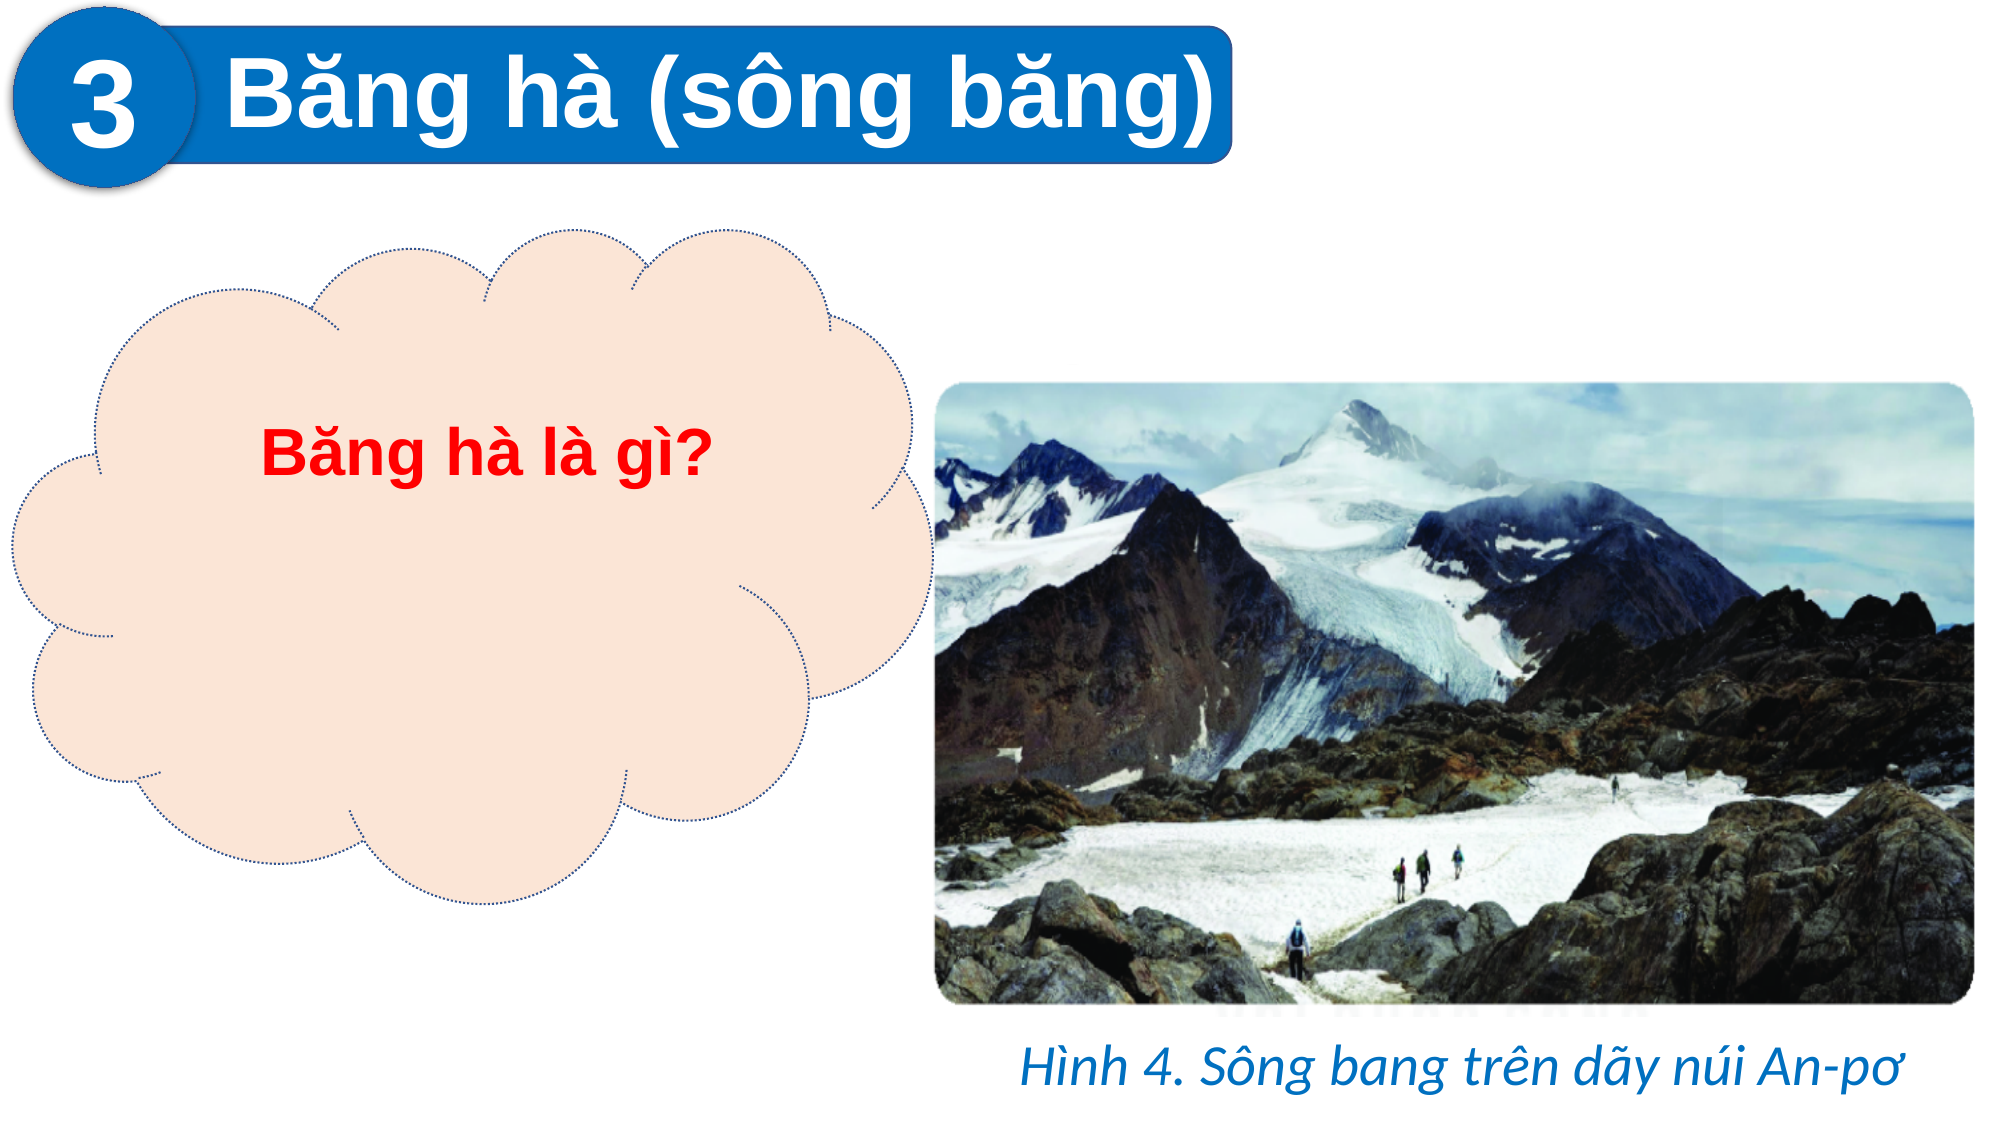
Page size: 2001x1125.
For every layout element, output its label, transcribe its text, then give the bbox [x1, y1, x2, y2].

text_box [168, 25, 1227, 165]
text_box [97, 229, 911, 401]
text_box Băng hà (sông băng) [210, 20, 1696, 156]
text_box 3 [13, 6, 196, 188]
picture [915, 364, 2000, 1017]
text_box Băng hà là gì? [0, 401, 915, 497]
text_box [11, 497, 915, 906]
text_box Hình 4. Sông bang trên dãy núi An-pơ [1005, 1019, 1992, 1105]
